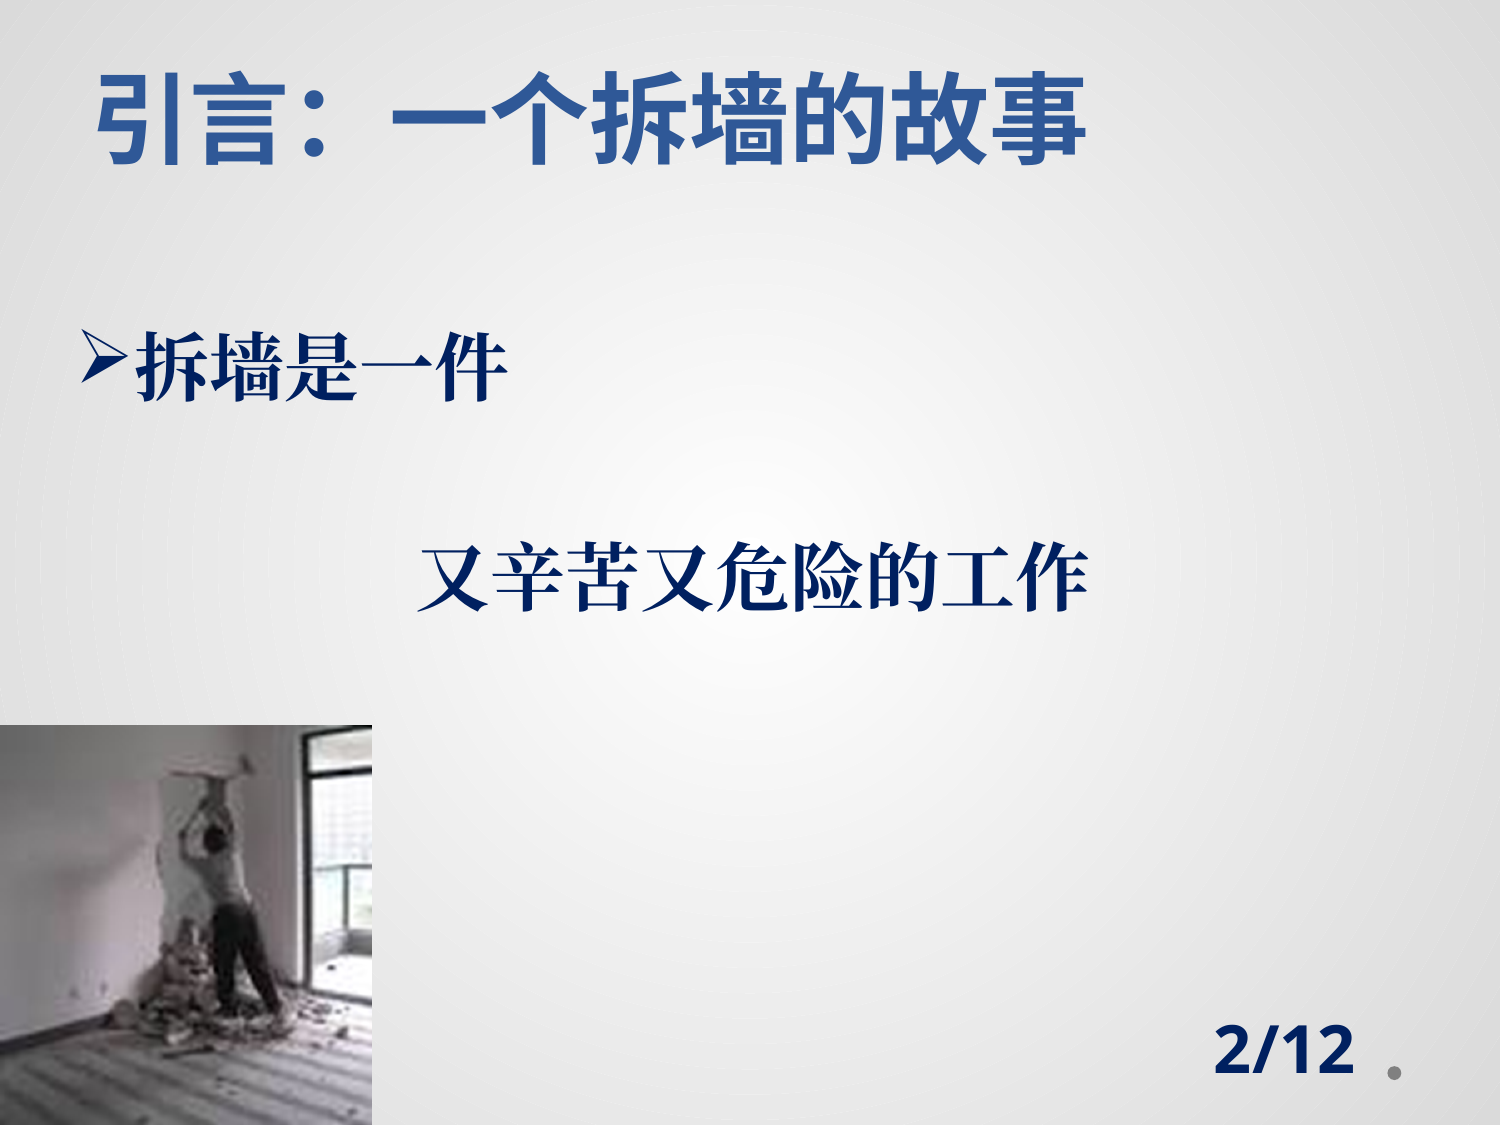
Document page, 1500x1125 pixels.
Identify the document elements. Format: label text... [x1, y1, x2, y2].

list 拆墙是一件 又辛苦又危险的工作 [60, 208, 1447, 1005]
list 2/12 [1198, 1005, 1436, 1106]
title 引言：一个拆墙的故事 [75, 0, 1425, 185]
picture [0, 725, 373, 1125]
